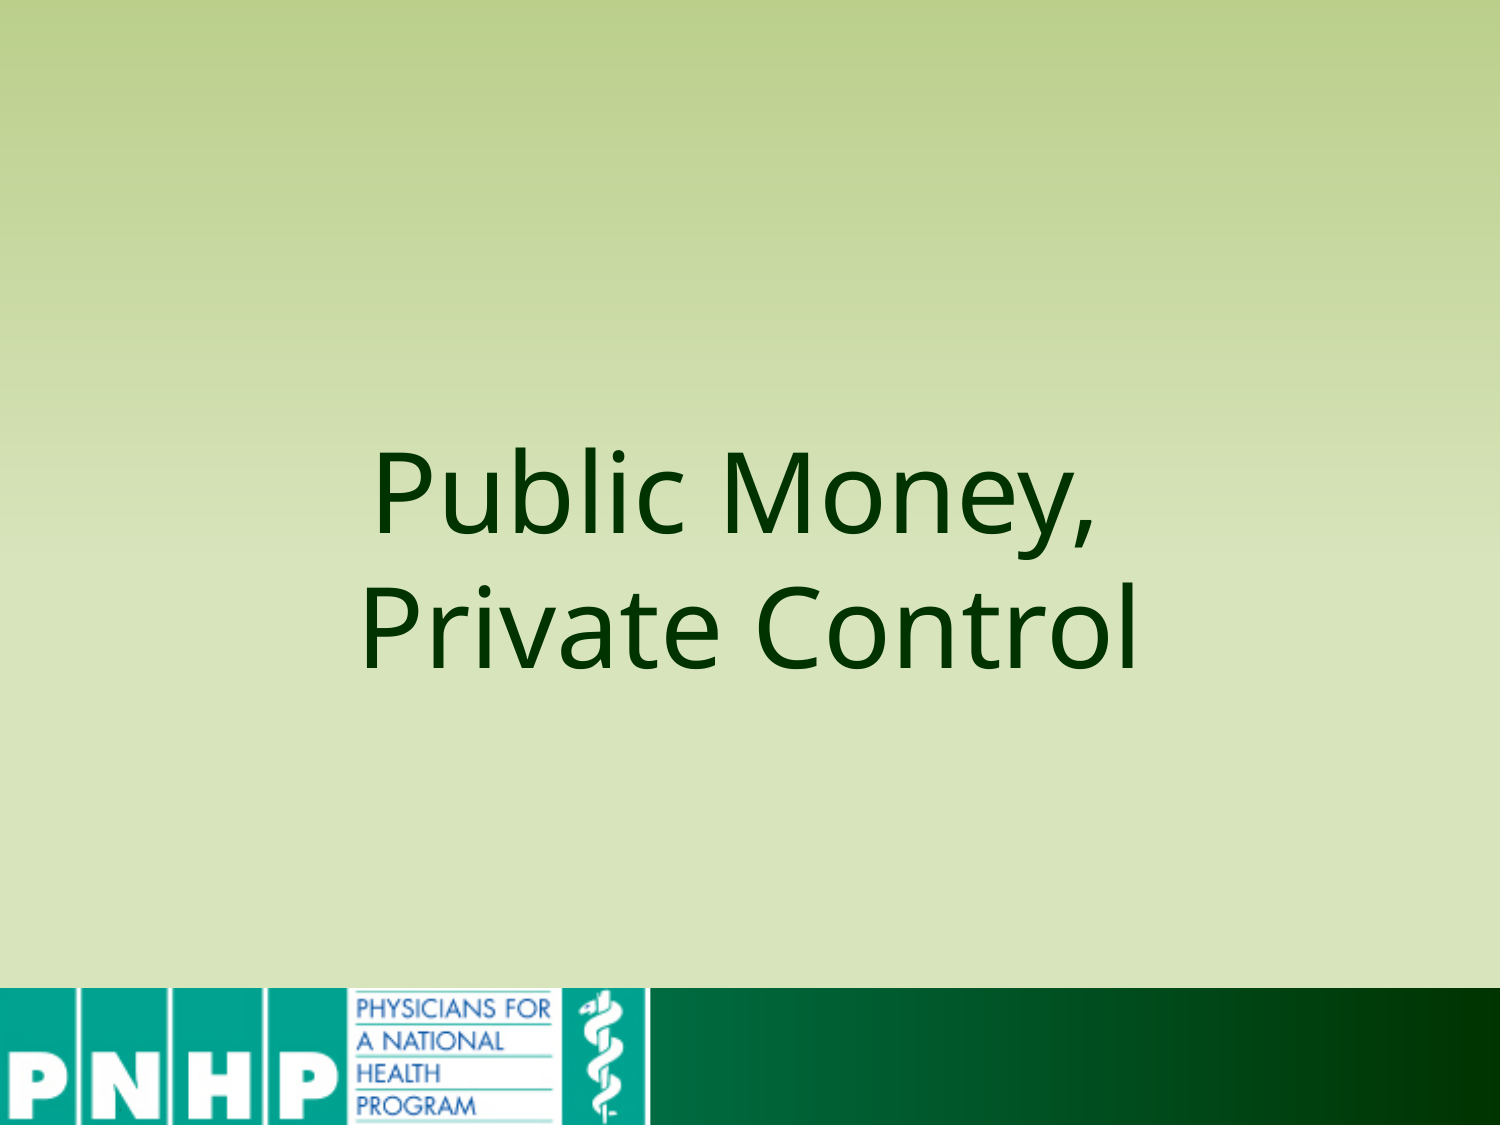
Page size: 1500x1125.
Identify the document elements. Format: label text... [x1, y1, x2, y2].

picture [0, 1013, 651, 1125]
title Public Money, Private Control [0, 99, 1500, 1013]
